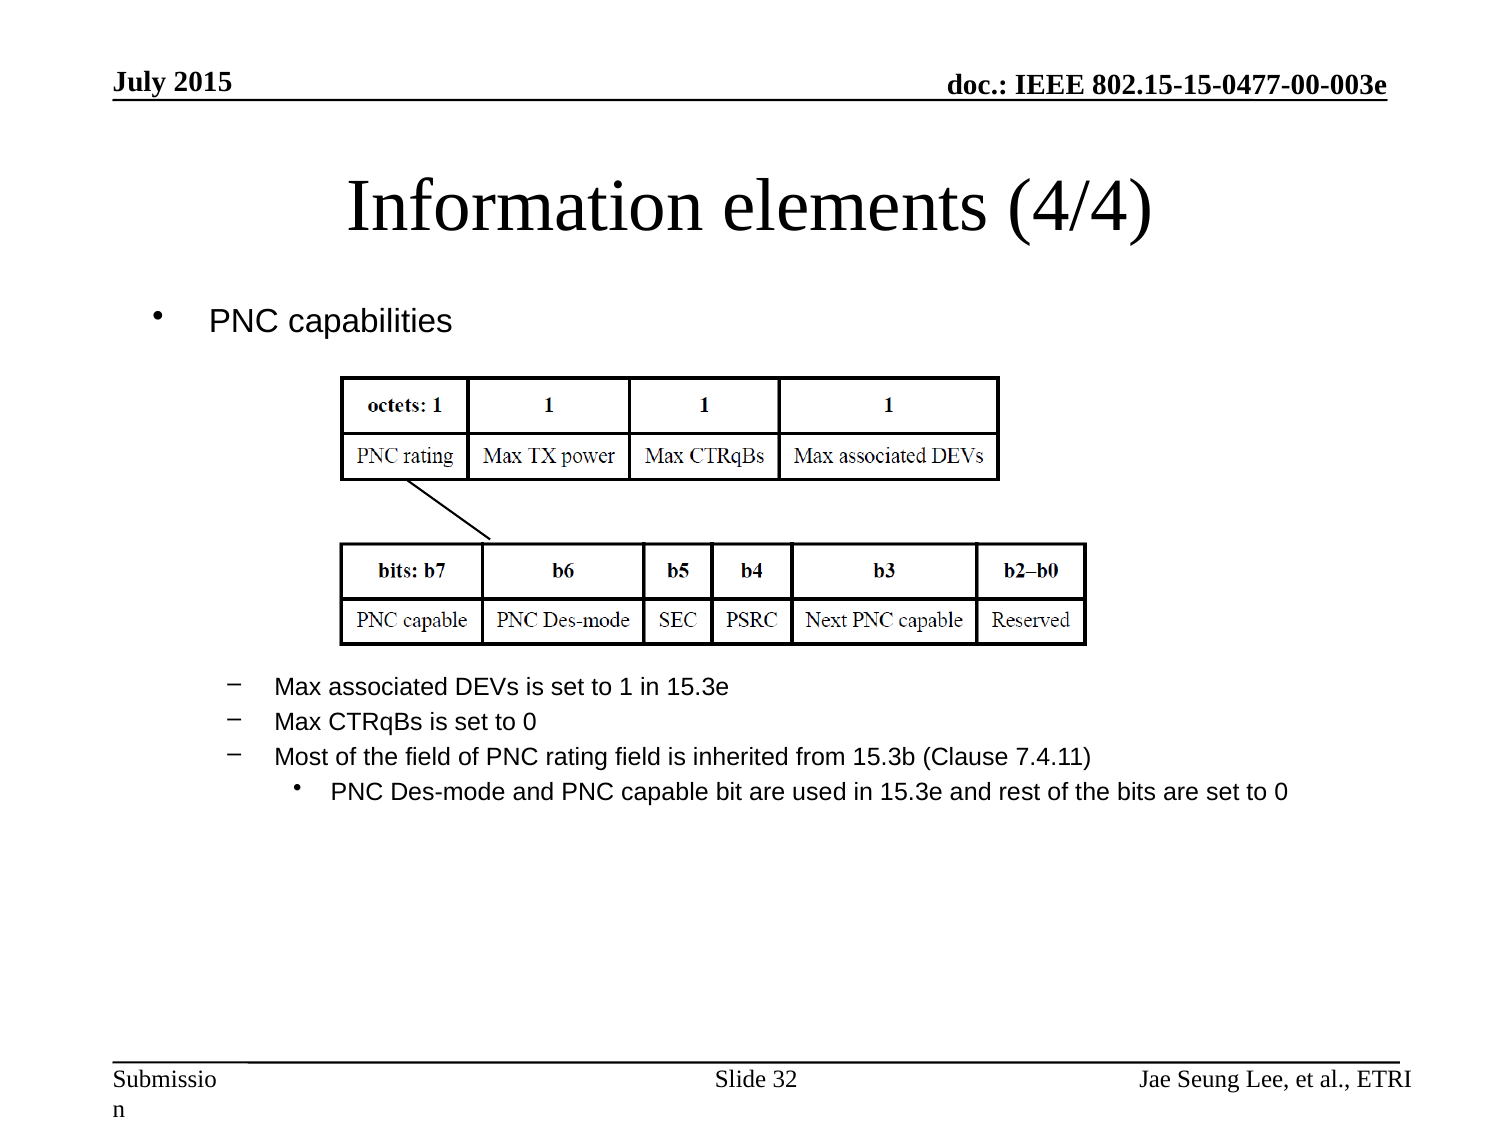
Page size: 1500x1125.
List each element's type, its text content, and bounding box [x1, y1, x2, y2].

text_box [407, 480, 491, 540]
picture [336, 539, 1090, 649]
title Information elements (4/4) [112, 112, 1388, 267]
slide_number Slide 32 [712, 1062, 800, 1093]
text_box PNC capabilities Max associated DEVs is set to 1 in 15.3e Max CTRqBs is set to 0 Most of the field of PNC rating field is inherited from 15.3b (Clause 7.4.11) PNC Des-mode and PNC capable bit are used in 15.3e and rest of the bits are set to 0 [137, 292, 1413, 968]
footer Jae Seung Lee, et al., ETRI [900, 1062, 1413, 1093]
list [112, 267, 1388, 943]
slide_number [112, 62, 375, 98]
picture [336, 373, 1004, 481]
